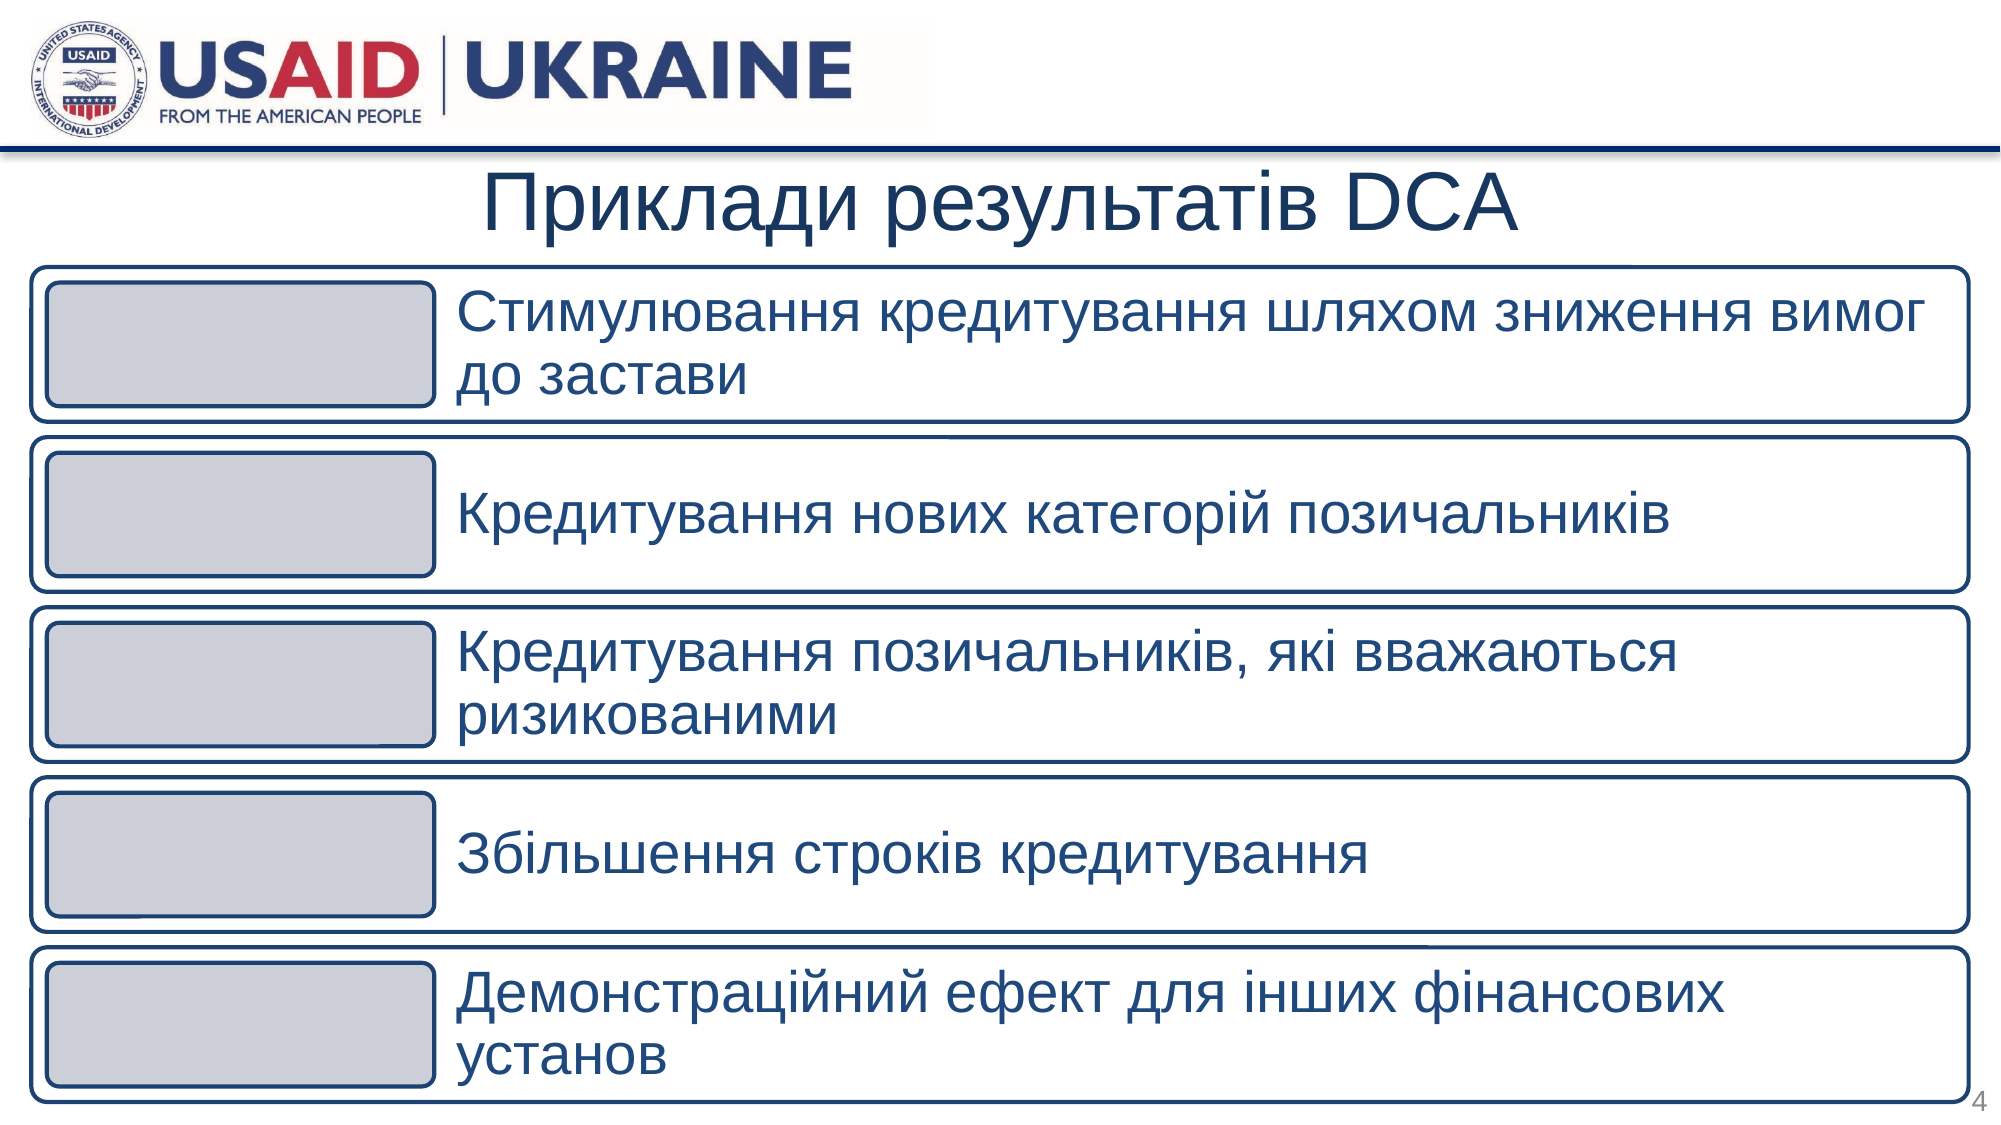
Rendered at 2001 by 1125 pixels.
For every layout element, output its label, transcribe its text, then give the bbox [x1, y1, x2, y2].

title Приклади результатів DCA [99, 150, 1900, 244]
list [31, 266, 1969, 1103]
picture [31, 21, 932, 138]
slide_number 4 [1536, 1069, 2000, 1125]
